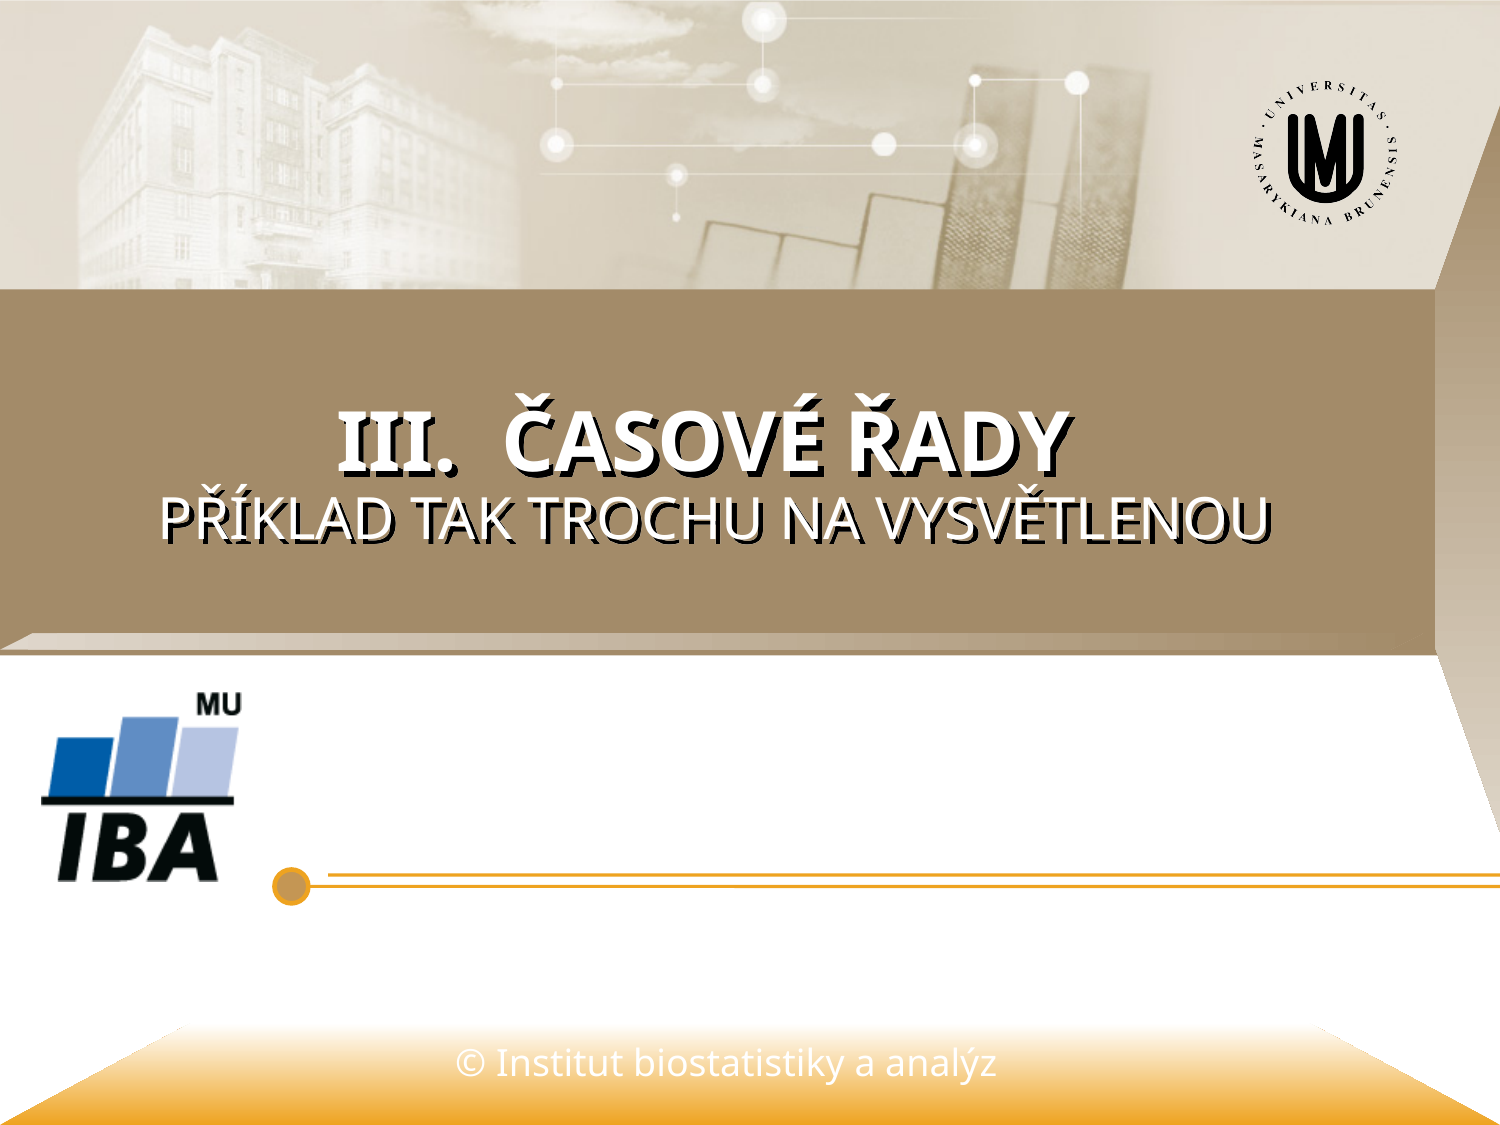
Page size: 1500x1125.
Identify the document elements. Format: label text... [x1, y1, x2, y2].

title III. ČASOVÉ ŘADY PŘÍKLAD TAK TROCHU NA VYSVĚTLENOU [17, 314, 1412, 639]
picture [41, 692, 242, 882]
picture [0, 0, 1500, 289]
